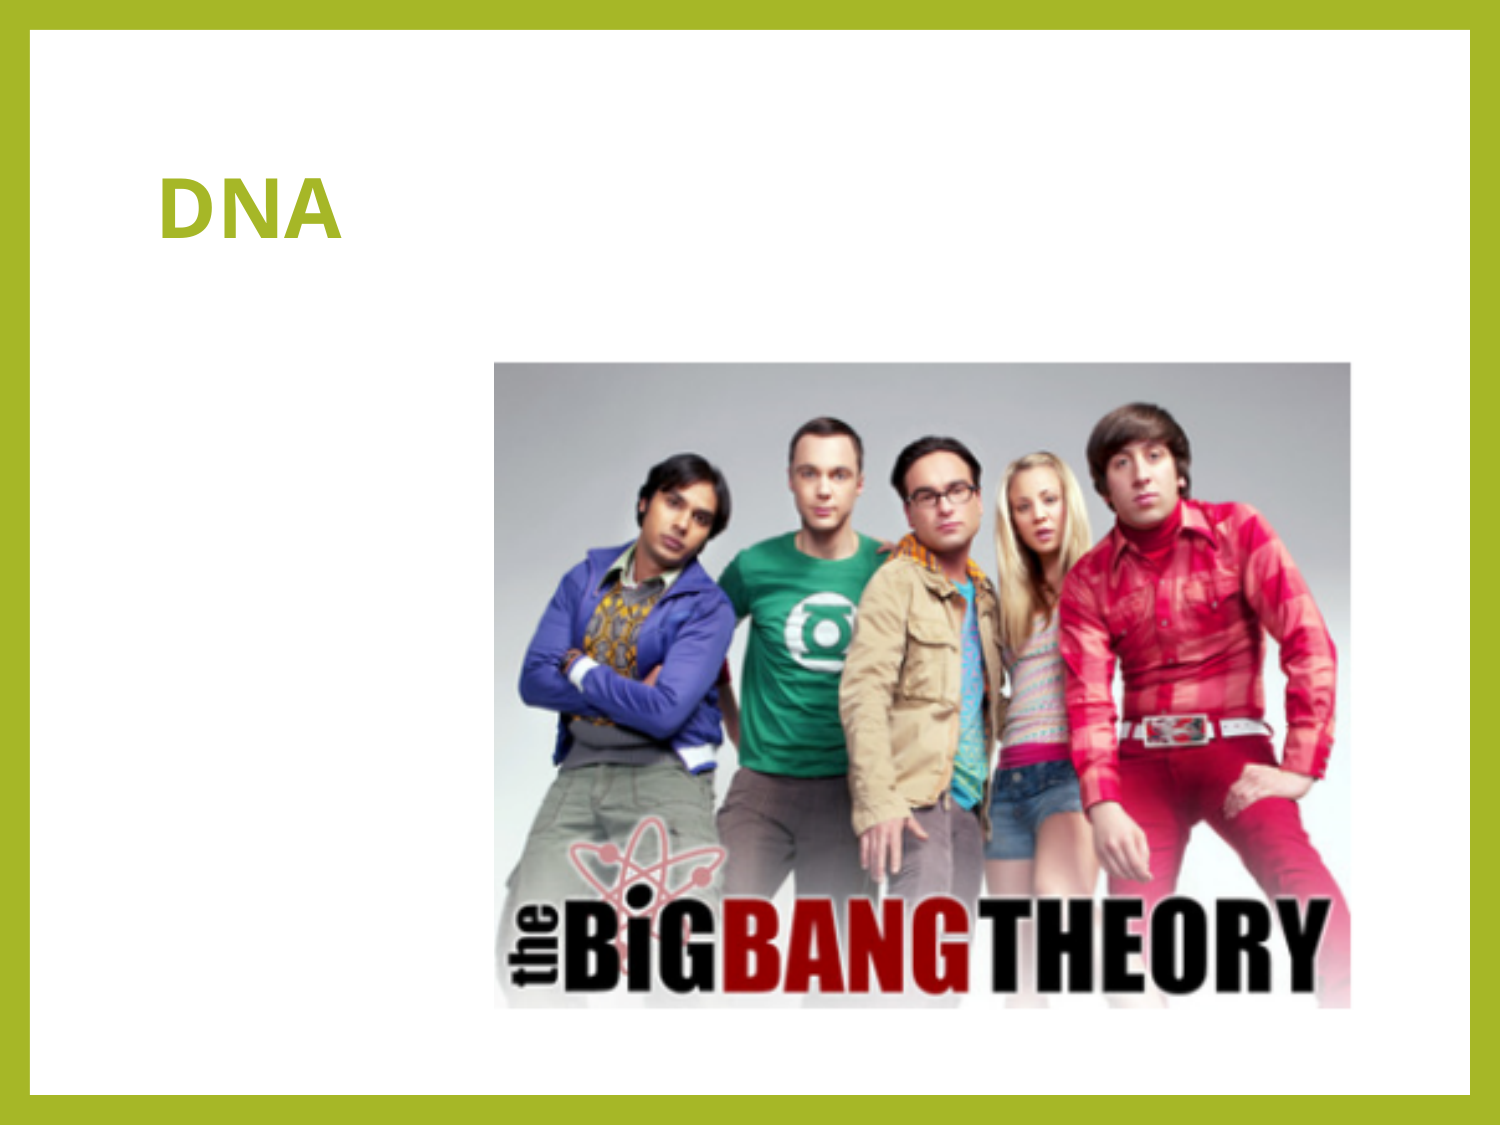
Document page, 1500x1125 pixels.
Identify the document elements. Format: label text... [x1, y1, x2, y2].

title DNA [140, 99, 1356, 323]
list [493, 361, 1356, 1018]
